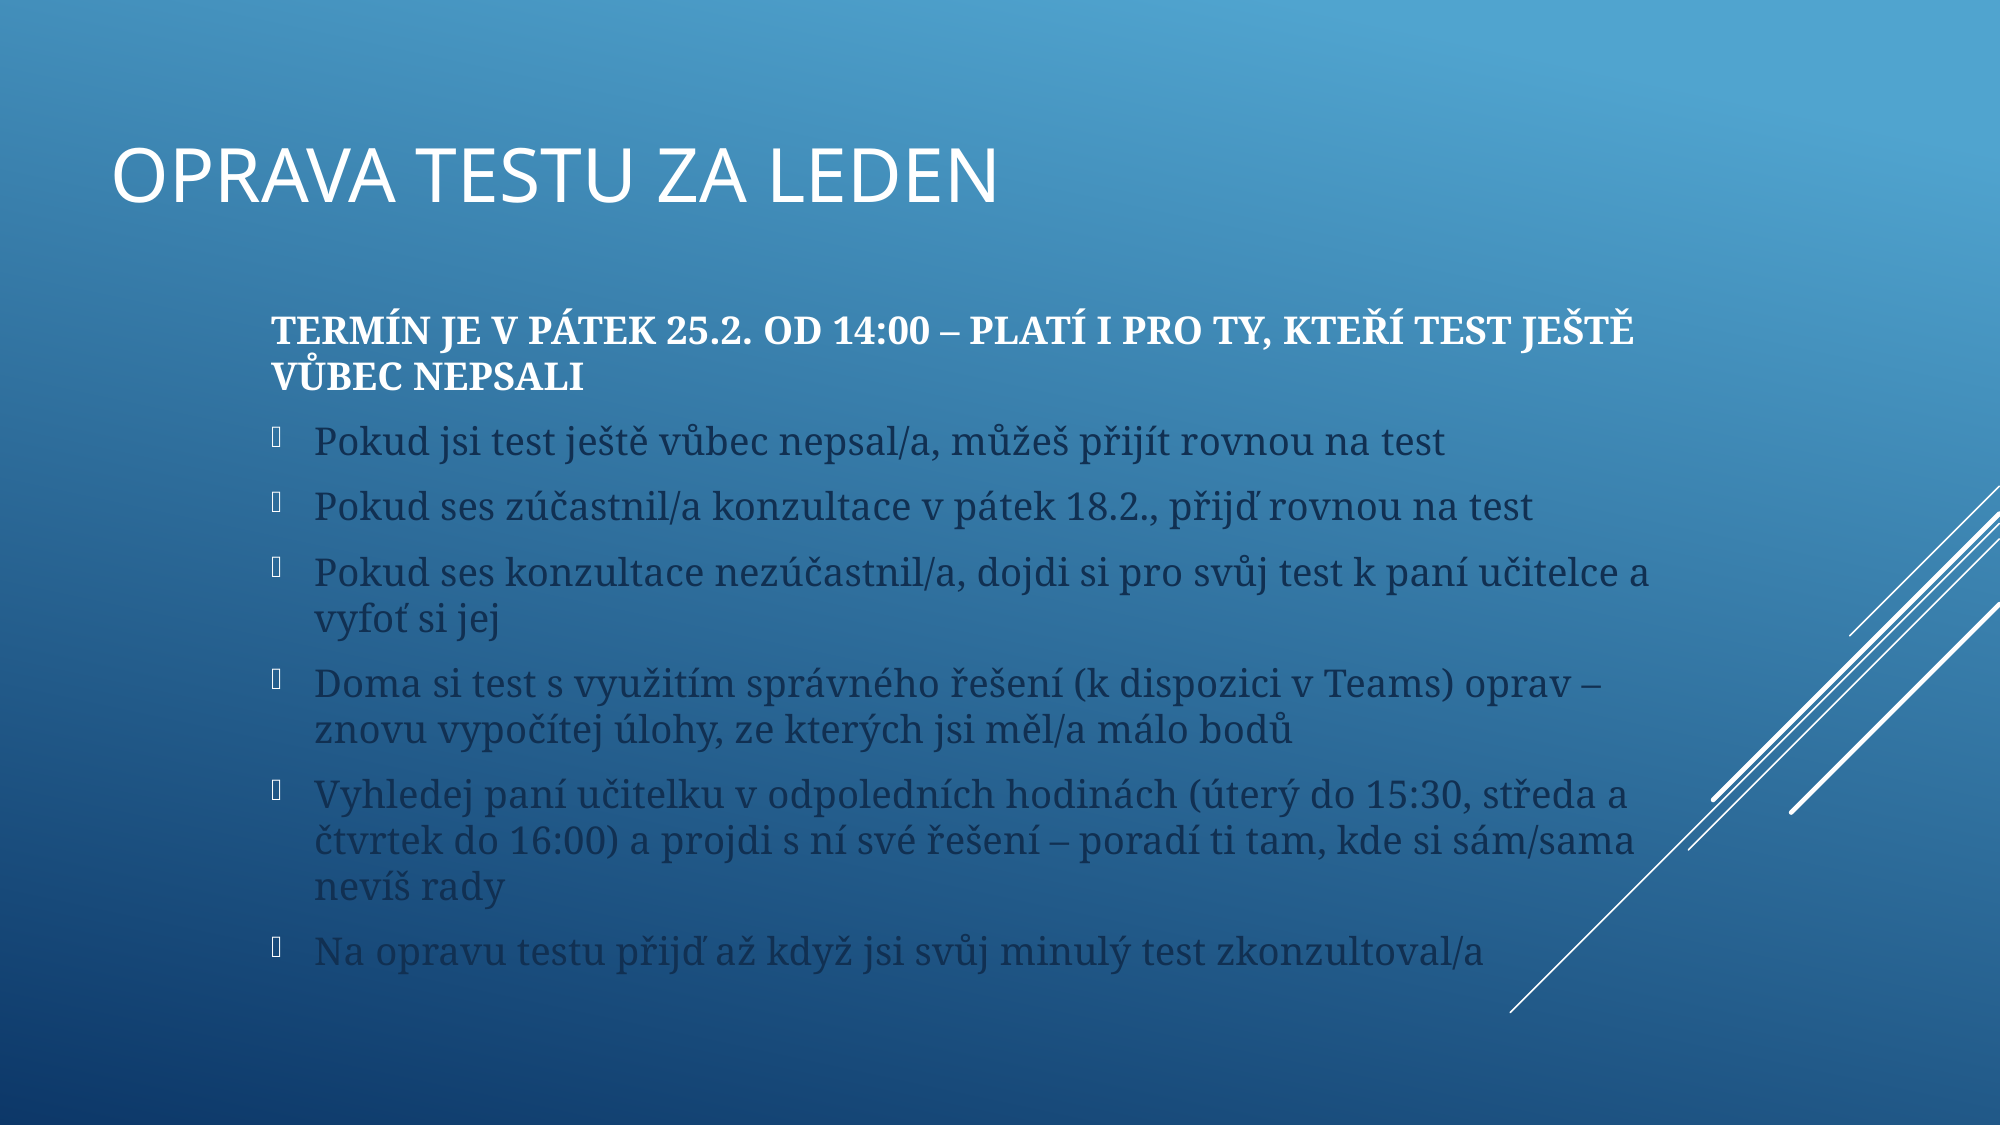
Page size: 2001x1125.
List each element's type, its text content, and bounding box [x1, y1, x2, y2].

title OPRAVA TESTU ZA LEDEN [95, 49, 1496, 297]
list TERMÍN JE V PÁTEK 25.2. OD 14:00 – PLATÍ I PRO TY, KTEŘÍ TEST JEŠTĚ VŮBEC NEPSALI Pokud jsi test ještě vůbec nepsal/a, můžeš přijít rovnou na test Pokud ses zúčastnil/a konzultace v pátek 18.2., přijď rovnou na test Pokud ses konzultace nezúčastnil/a, dojdi si pro svůj test k paní učitelce a vyfoť si jej Doma si test s využitím správného řešení (k dispozici v Teams) oprav – znovu vypočítej úlohy, ze kterých jsi měl/a málo bodů Vyhledej paní učitelku v odpoledních hodinách (úterý do 15:30, středa a čtvrtek do 16:00) a projdi s ní své řešení – poradí ti tam, kde si sám/sama nevíš rady Na opravu testu přijď až když jsi svůj minulý test zkonzultoval/a [256, 296, 1694, 984]
